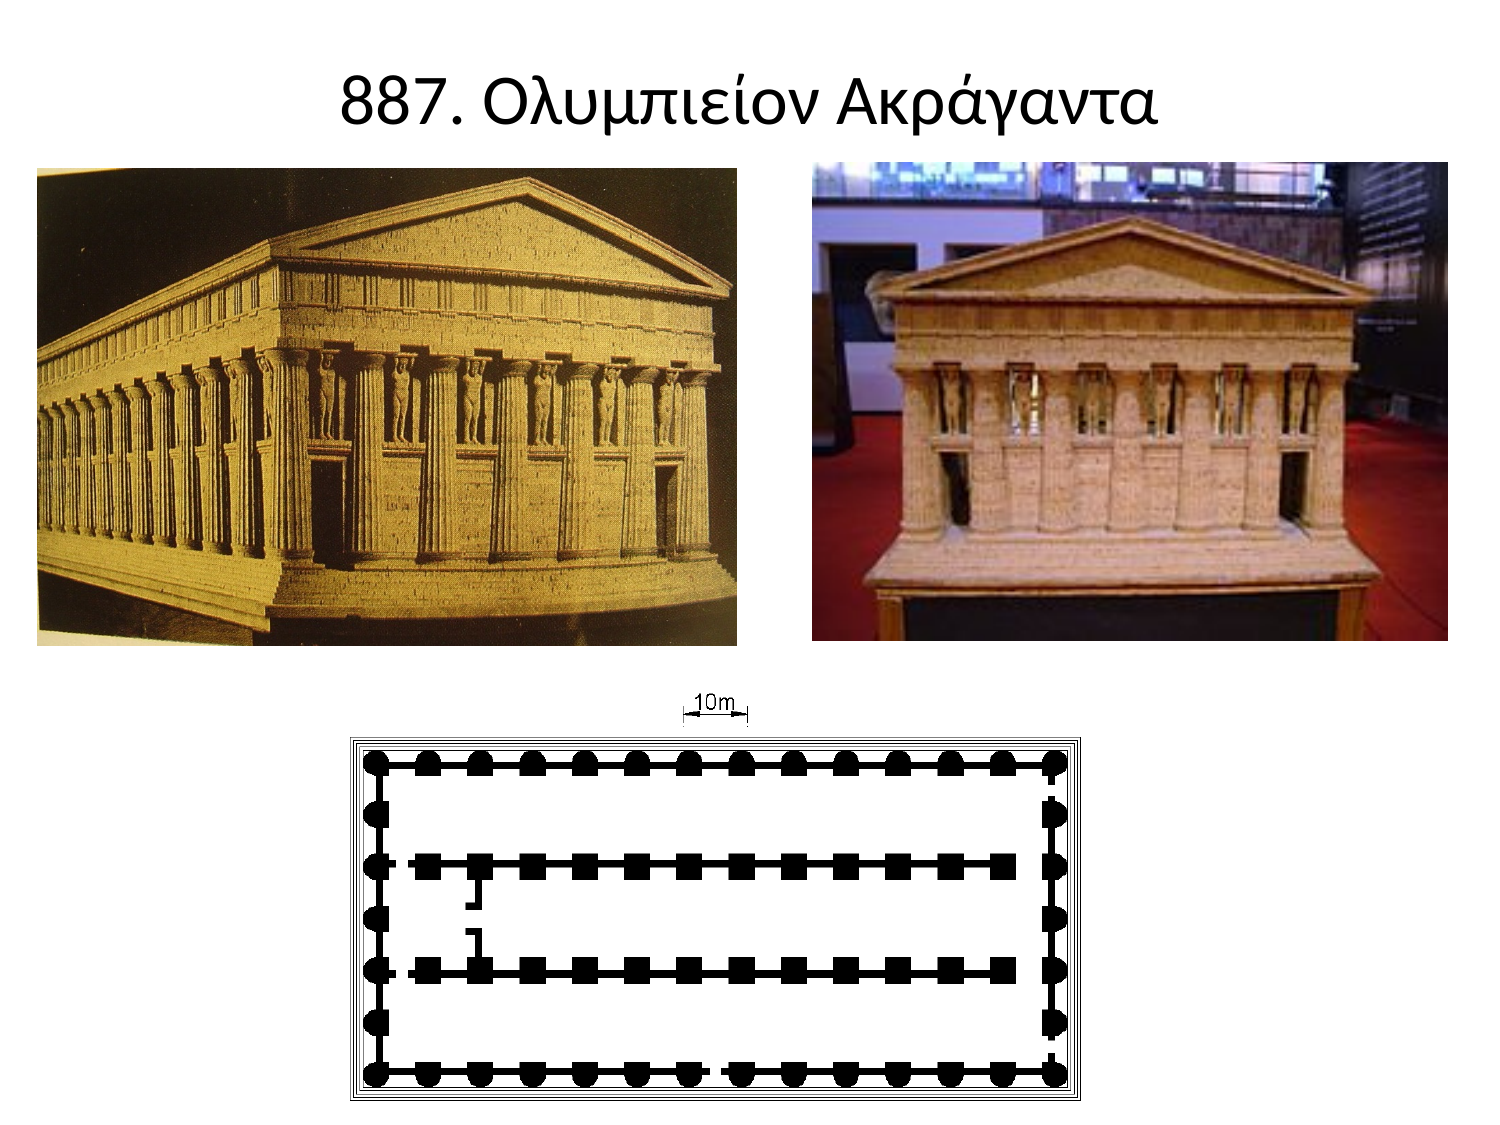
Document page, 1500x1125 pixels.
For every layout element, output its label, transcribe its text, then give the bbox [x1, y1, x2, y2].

picture [812, 162, 1448, 641]
title 887. Ολυμπιείον Ακράγαντα [75, 45, 1425, 233]
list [37, 168, 737, 647]
picture [337, 662, 1093, 1125]
